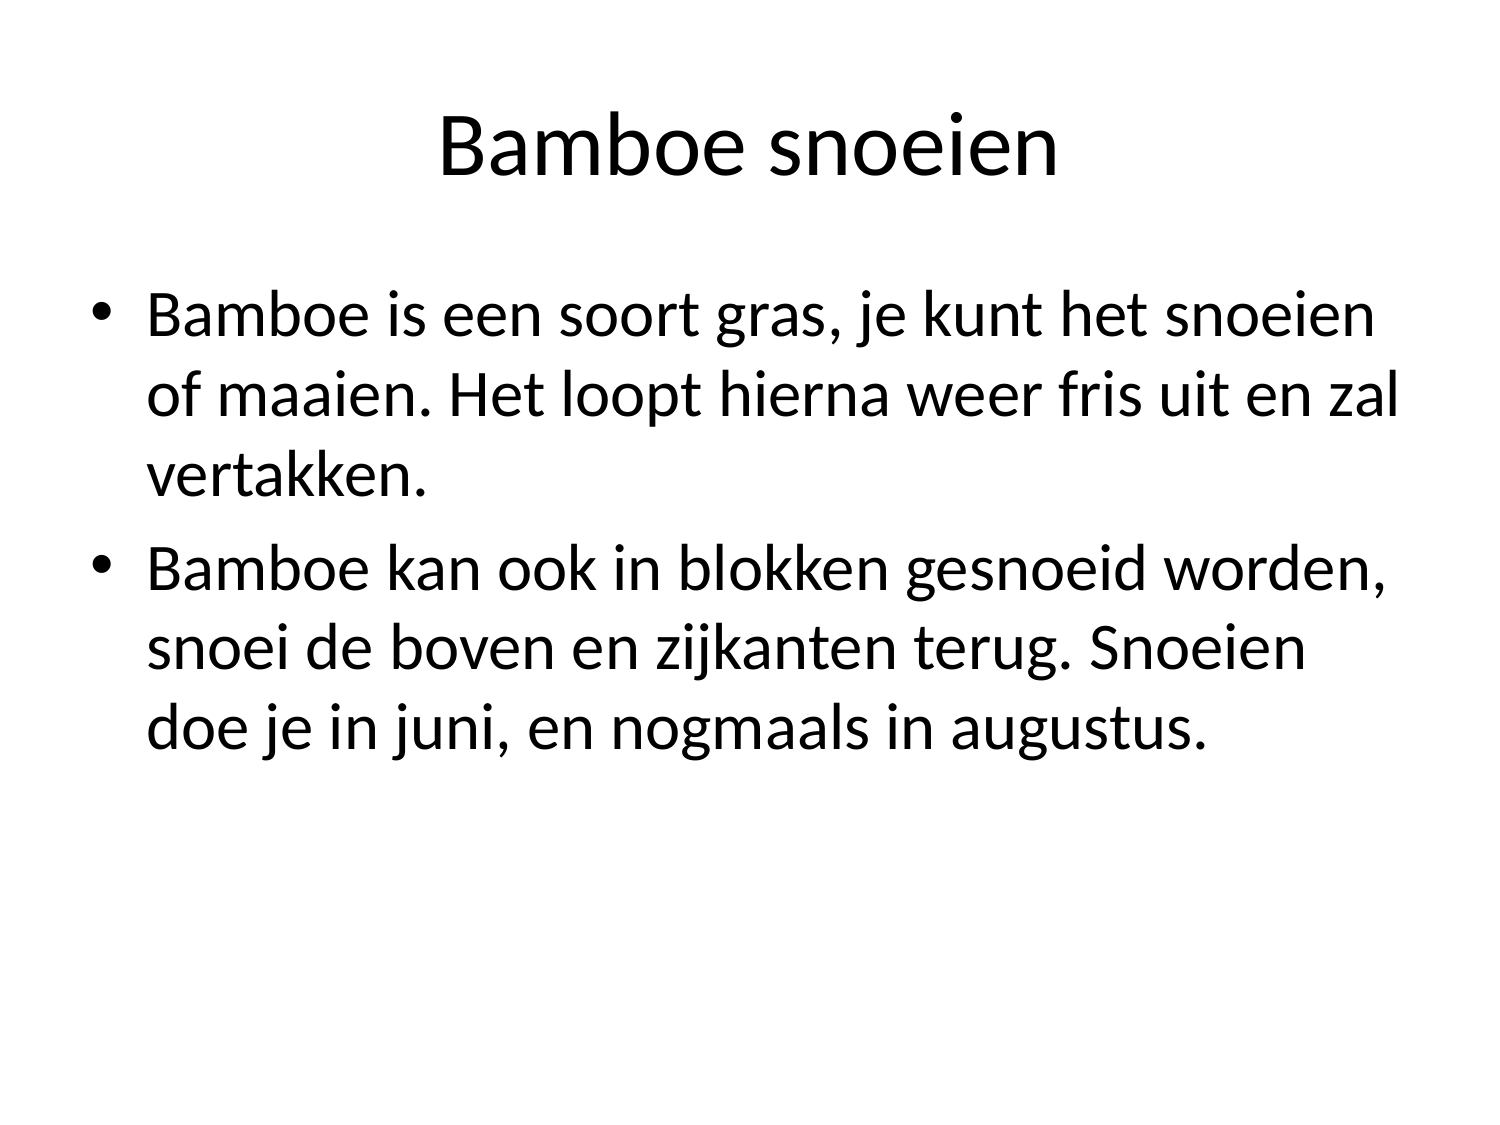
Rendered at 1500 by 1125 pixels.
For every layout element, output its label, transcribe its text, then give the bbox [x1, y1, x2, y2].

title Bamboe snoeien [75, 45, 1425, 233]
list Bamboe is een soort gras, je kunt het snoeien of maaien. Het loopt hierna weer fris uit en zal vertakken. Bamboe kan ook in blokken gesnoeid worden, snoei de boven en zijkanten terug. Snoeien doe je in juni, en nogmaals in augustus. [75, 262, 1425, 1005]
